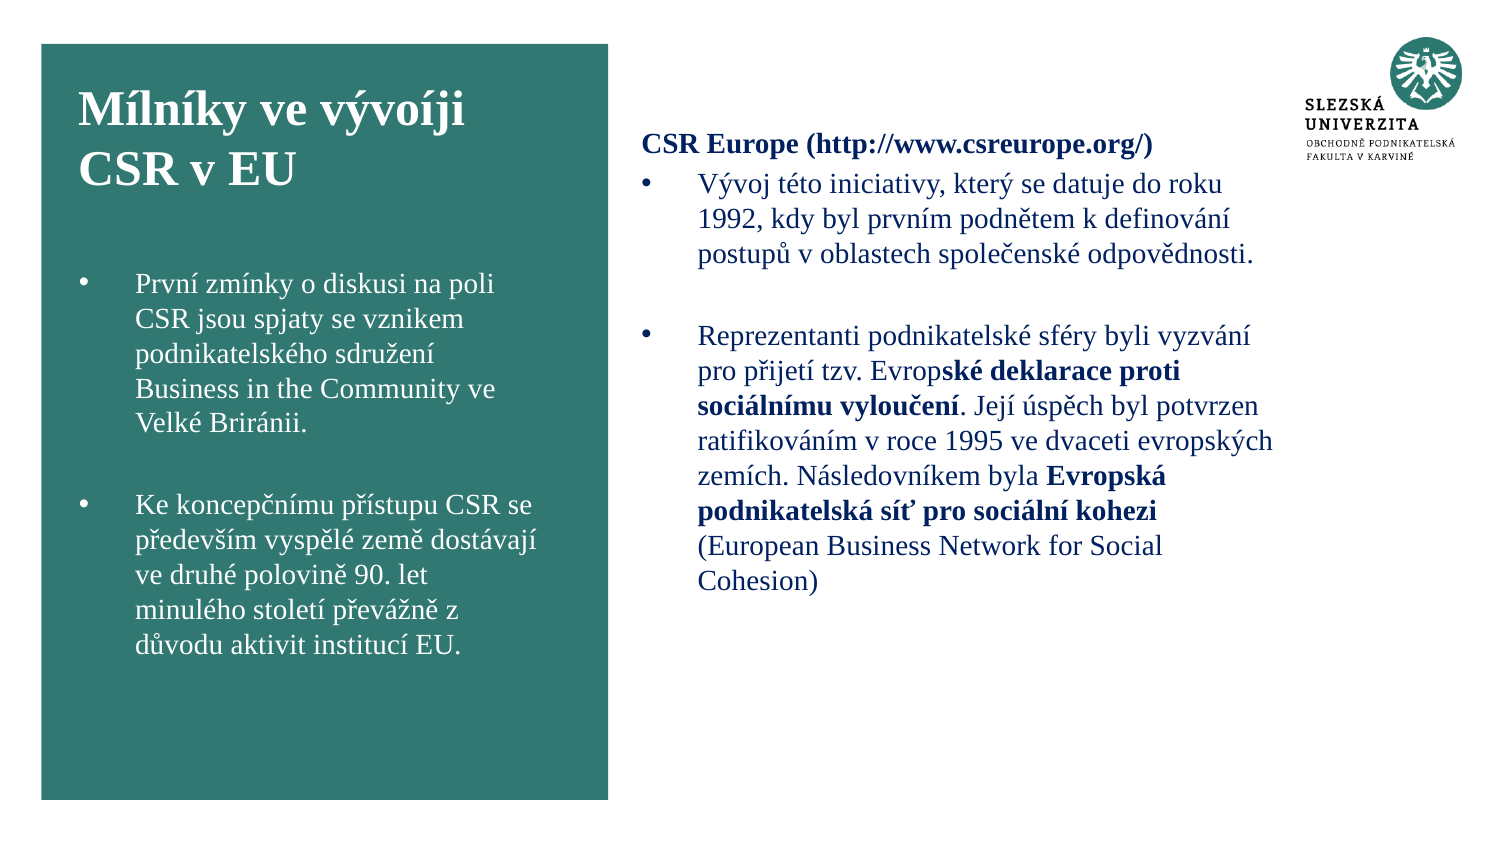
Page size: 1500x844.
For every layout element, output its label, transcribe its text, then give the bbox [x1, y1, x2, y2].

text_box [39, 42, 610, 802]
text_box Mílníky ve vývoíji CSR v EU [63, 67, 586, 340]
text_box První zmínky o diskusi na poli CSR jsou spjaty se vznikem podnikatelského sdružení Business in the Community ve Velké Briránii. Ke koncepčnímu přístupu CSR se především vyspělé země dostávají ve druhé polovině 90. let minulého století převážně z důvodu aktivit institucí EU. [63, 340, 560, 788]
text_box CSR Europe (http://www.csreurope.org/) Vývoj této iniciativy, který se datuje do roku 1992, kdy byl prvním podnětem k definování postupů v oblastech společenské odpovědnosti. Reprezentanti podnikatelské sféry byli vyzvání pro přijetí tzv. Evropské deklarace proti sociálnímu vyloučení. Její úspěch byl potvrzen ratifikováním v roce 1995 ve dvaceti evropských zemích. Následovníkem byla Evropská podnikatelská síť pro sociální kohezi (European Business Network for Social Cohesion) [626, 116, 1300, 800]
picture [1304, 36, 1463, 160]
